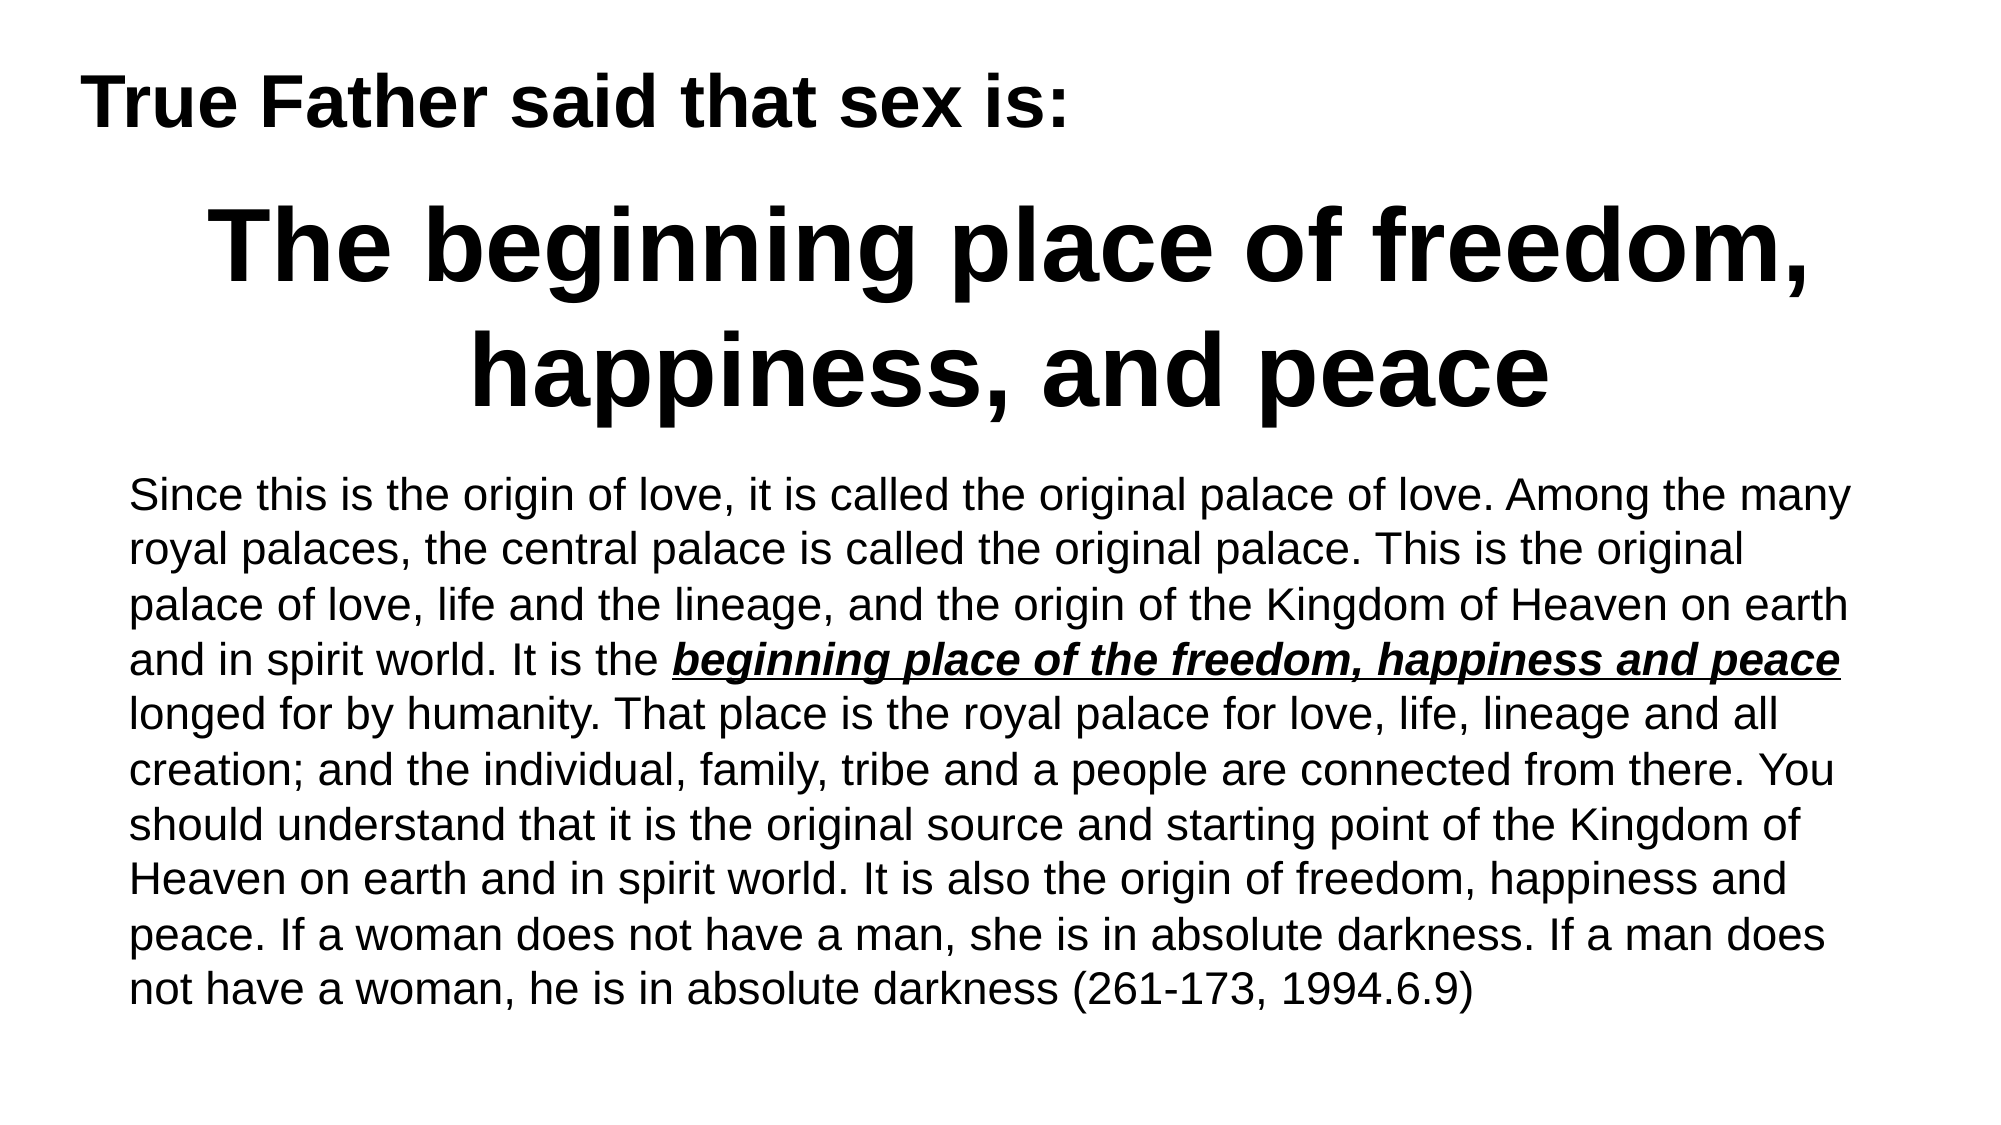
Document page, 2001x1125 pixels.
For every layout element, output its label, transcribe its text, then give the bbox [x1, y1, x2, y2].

text_box The beginning place of freedom, happiness, and peace [89, 170, 1932, 435]
text_box Since this is the origin of love, it is called the original palace of love. Among the many royal palaces, the central palace is called the original palace. This is the original palace of love, life and the lineage, and the origin of the Kingdom of Heaven on earth and in spirit world. It is the beginning place of the freedom, happiness and peace longed for by humanity. That place is the royal palace for love, life, lineage and all creation; and the individual, family, tribe and a people are connected from there. You should understand that it is the original source and starting point of the Kingdom of Heaven on earth and in spirit world. It is also the origin of freedom, happiness and peace. If a woman does not have a man, she is in absolute darkness. If a man does not have a woman, he is in absolute darkness (261-173, 1994.6.9) [114, 456, 1877, 1022]
text_box True Father said that sex is: [65, 44, 1515, 150]
